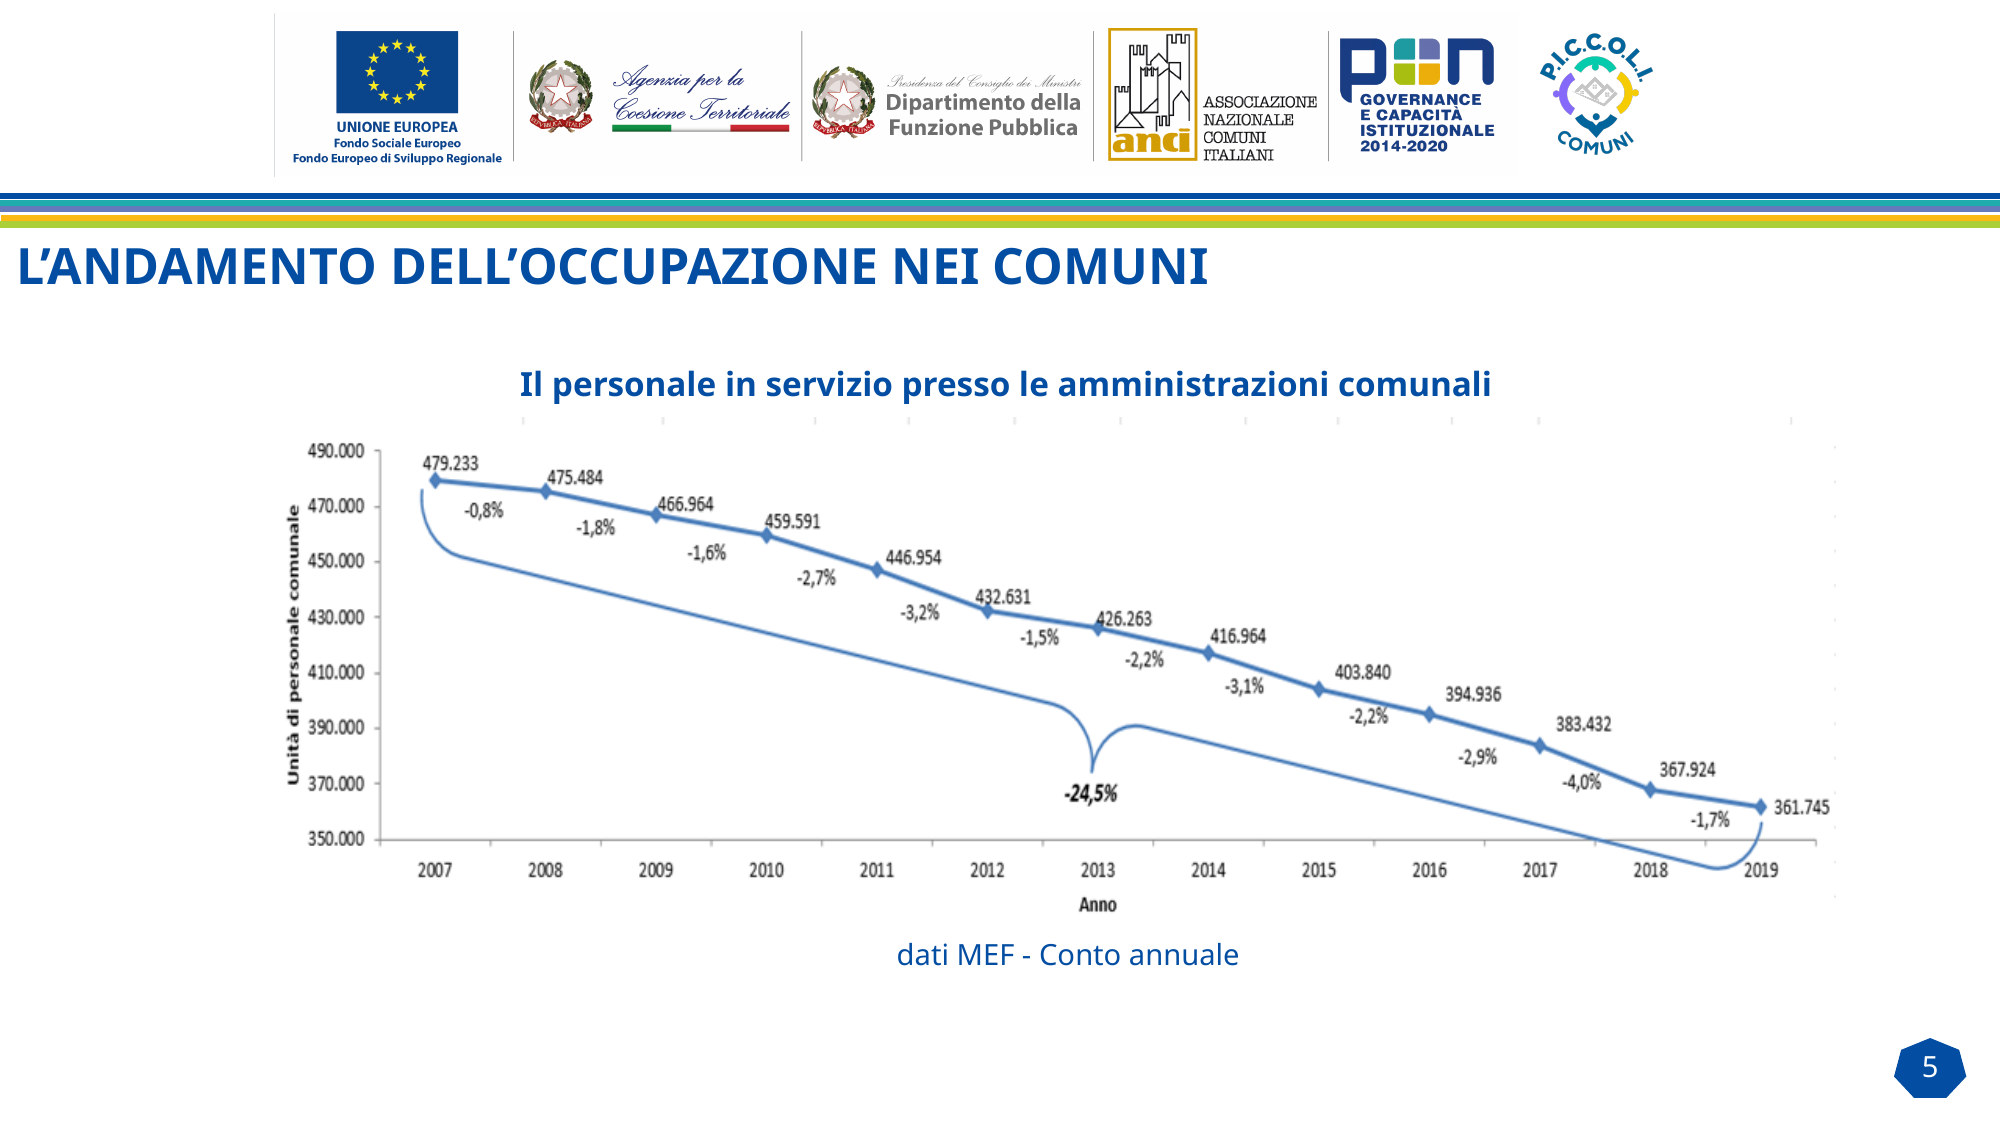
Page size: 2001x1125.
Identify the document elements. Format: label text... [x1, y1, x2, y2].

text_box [0, 196, 2000, 225]
slide_number 5 [1892, 1036, 1968, 1099]
text_box dati MEF - Conto annuale [266, 928, 1871, 979]
picture [266, 417, 1836, 929]
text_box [266, 14, 1653, 177]
text_box L’ANDAMENTO DELL’OCCUPAZIONE NEI COMUNI [1, 226, 1983, 302]
text_box Il personale in servizio presso le amministrazioni comunali [31, 356, 1983, 411]
